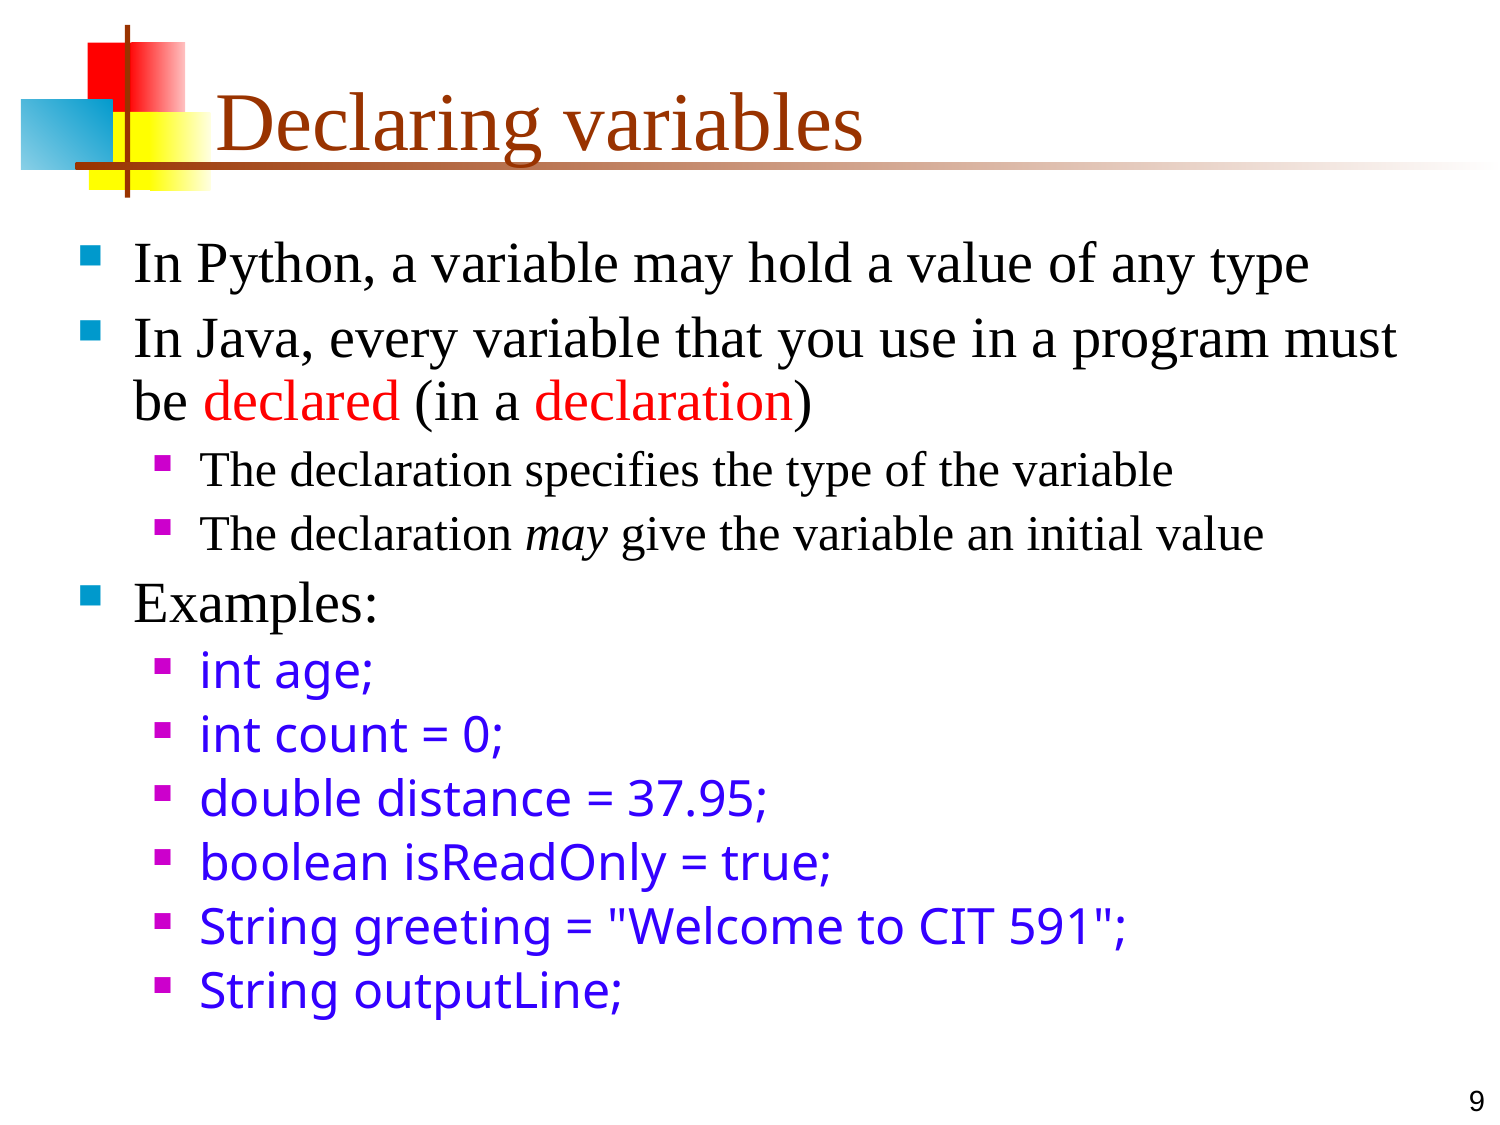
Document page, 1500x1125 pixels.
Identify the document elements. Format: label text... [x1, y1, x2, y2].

list In Python, a variable may hold a value of any type In Java, every variable that you use in a program must be declared (in a declaration) The declaration specifies the type of the variable The declaration may give the variable an initial value Examples: int age; int count = 0; double distance = 37.95; boolean isReadOnly = true; String greeting = "Welcome to CIT 591"; String outputLine; [62, 224, 1469, 1006]
title Declaring variables [200, 37, 1479, 175]
slide_number 9 [1187, 1049, 1500, 1125]
